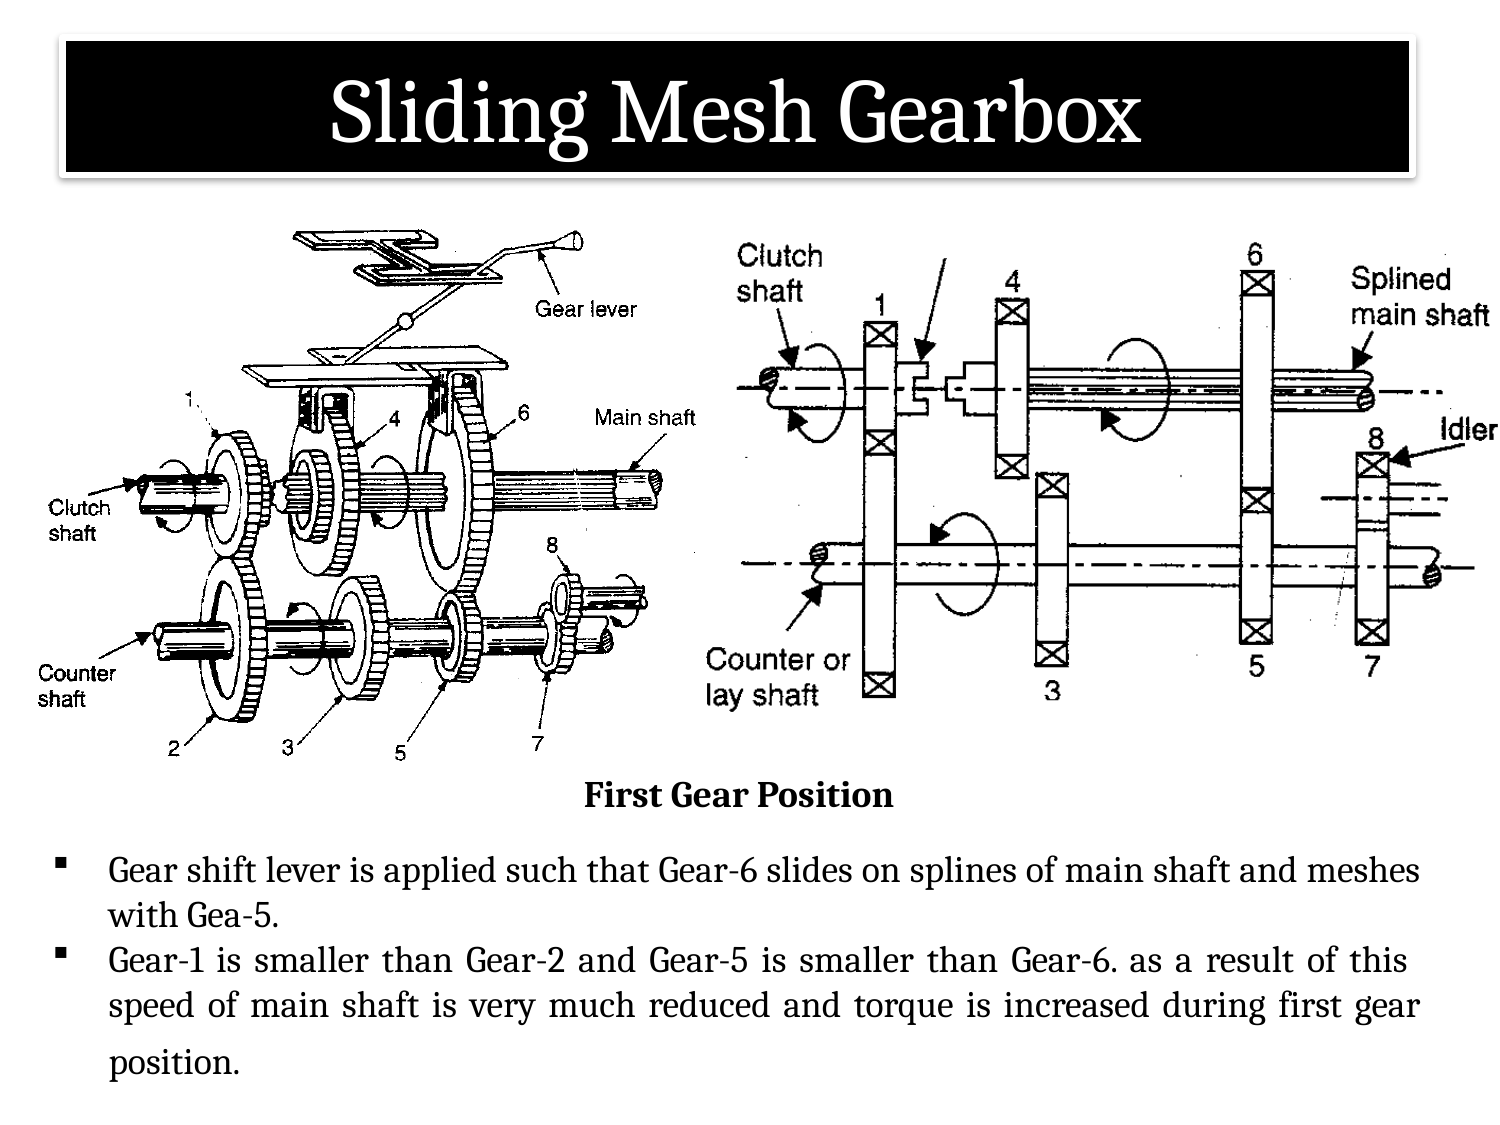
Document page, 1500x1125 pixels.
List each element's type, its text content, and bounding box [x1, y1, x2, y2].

text_box First Gear Position [568, 762, 918, 823]
text_box Gear shift lever is applied such that Gear-6 slides on splines of main shaft and meshes with Gea-5. Gear-1 is smaller than Gear-2 and Gear-5 is smaller than Gear-6. as a result of this speed of main shaft is very much reduced and torque is increased during first gear position. [37, 837, 1438, 1093]
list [706, 237, 1500, 713]
title Sliding Mesh Gearbox [59, 34, 1416, 178]
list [37, 224, 701, 763]
